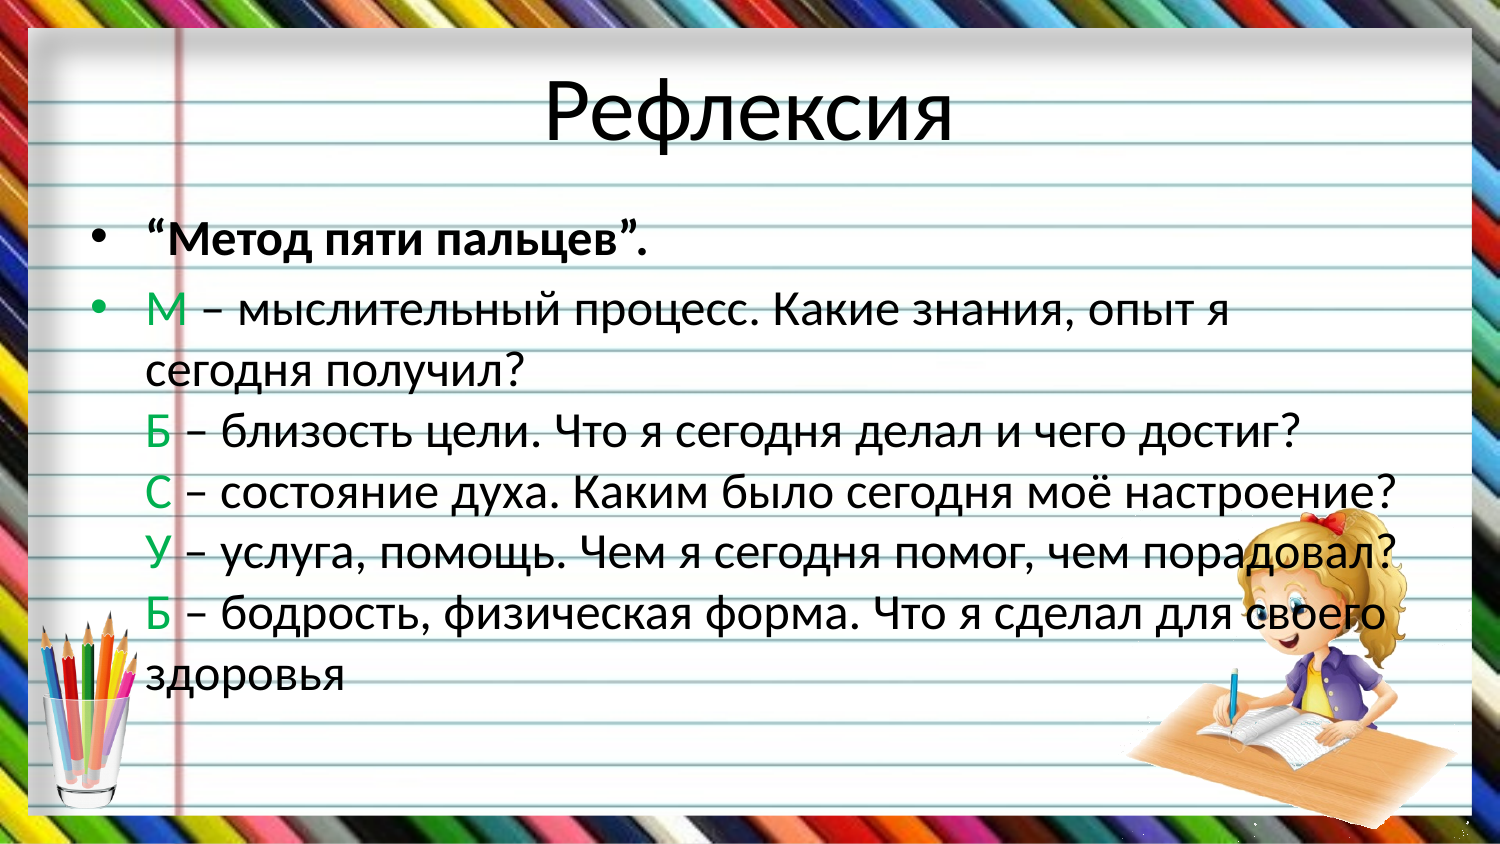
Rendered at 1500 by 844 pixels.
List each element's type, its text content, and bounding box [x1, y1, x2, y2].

title Рефлексия [75, 33, 1425, 175]
list “Метод пяти пальцев”. М – мыслительный процесс. Какие знания, опыт я сегодня получил? Б – близость цели. Что я сегодня делал и чего достиг? С – состояние духа. Каким было сегодня моё настроение? У – услуга, помощь. Чем я сегодня помог, чем порадовал? Б – бодрость, физическая форма. Что я сделал для своего здоровья [75, 196, 1425, 754]
picture [0, 0, 1500, 844]
